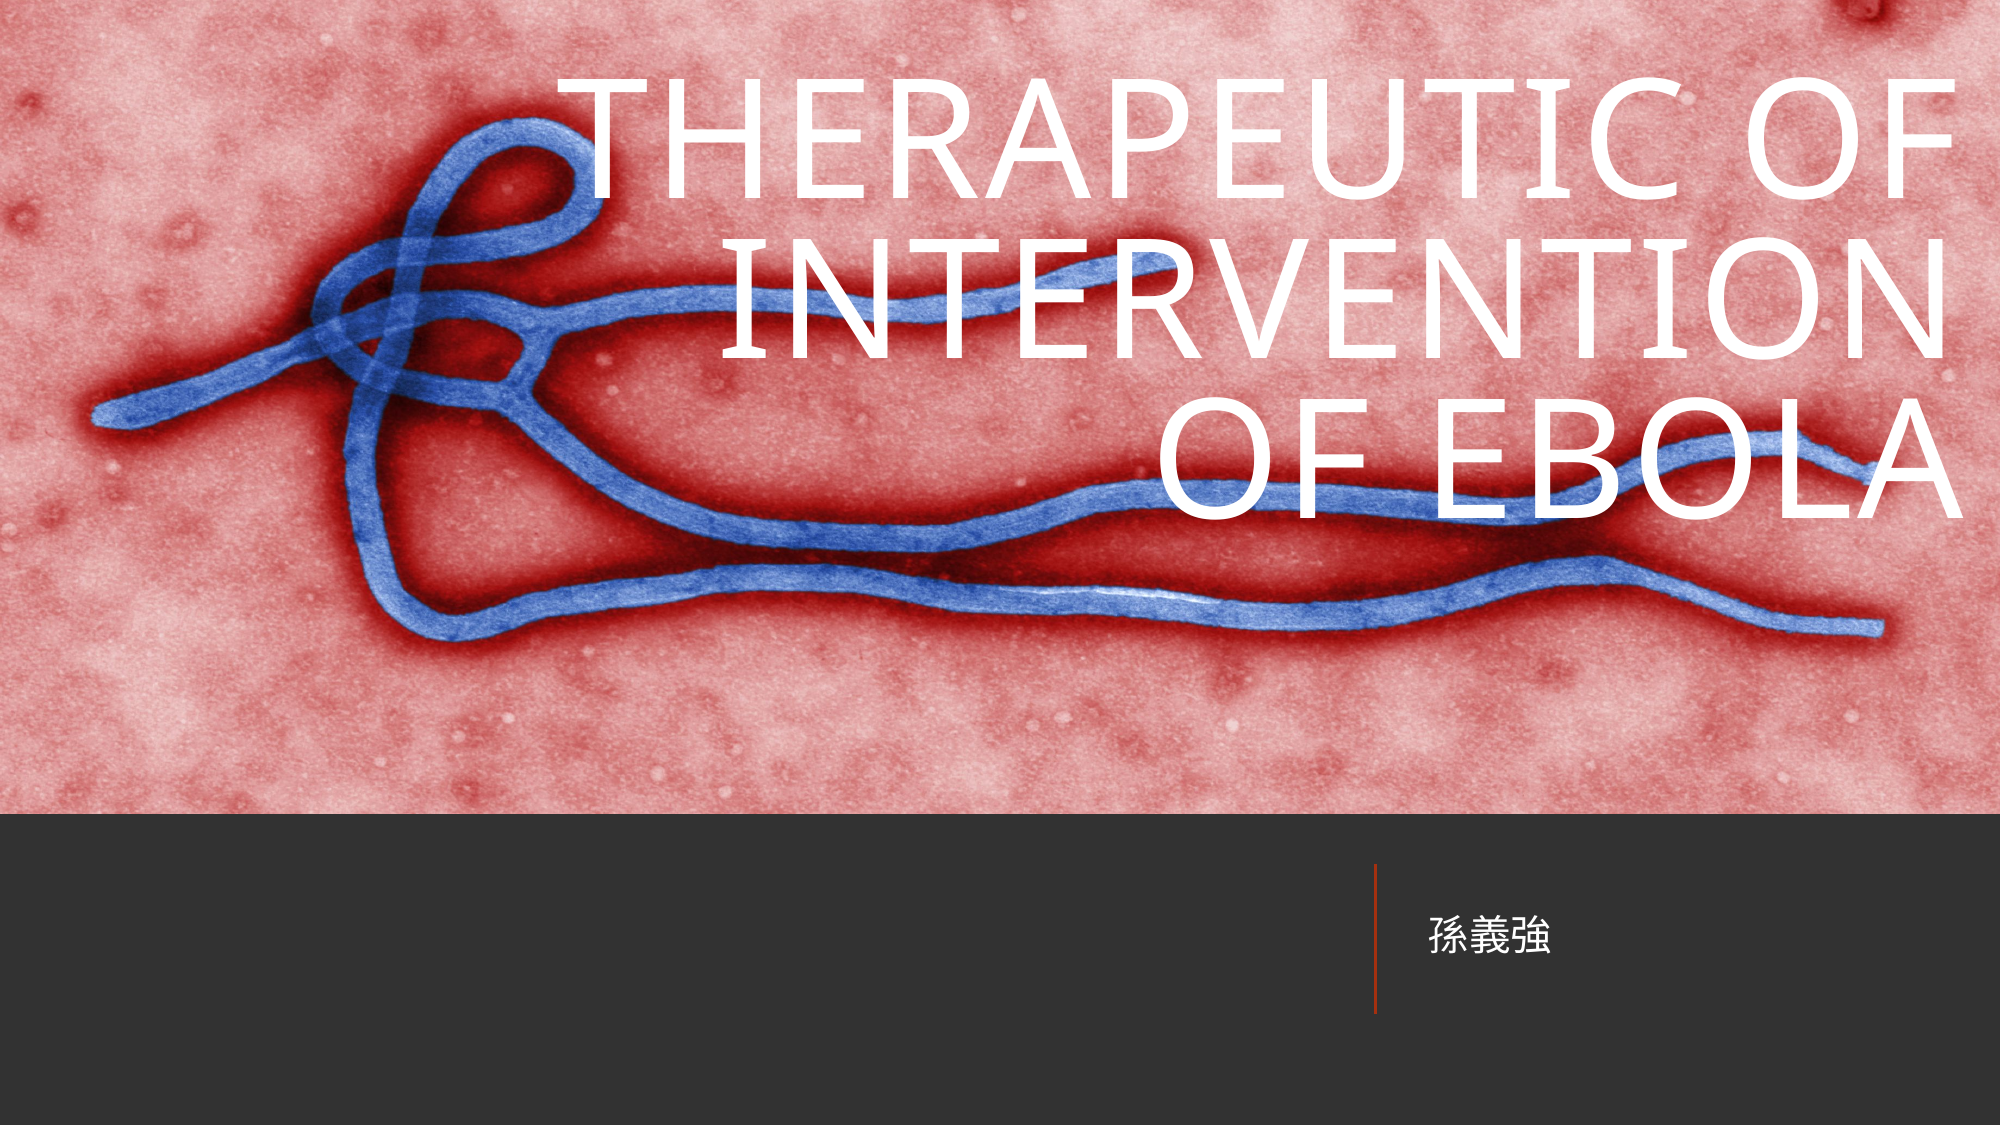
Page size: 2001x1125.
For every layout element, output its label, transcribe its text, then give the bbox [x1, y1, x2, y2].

picture [0, 0, 2000, 814]
subtitle 孫義強 [1412, 825, 1938, 1054]
